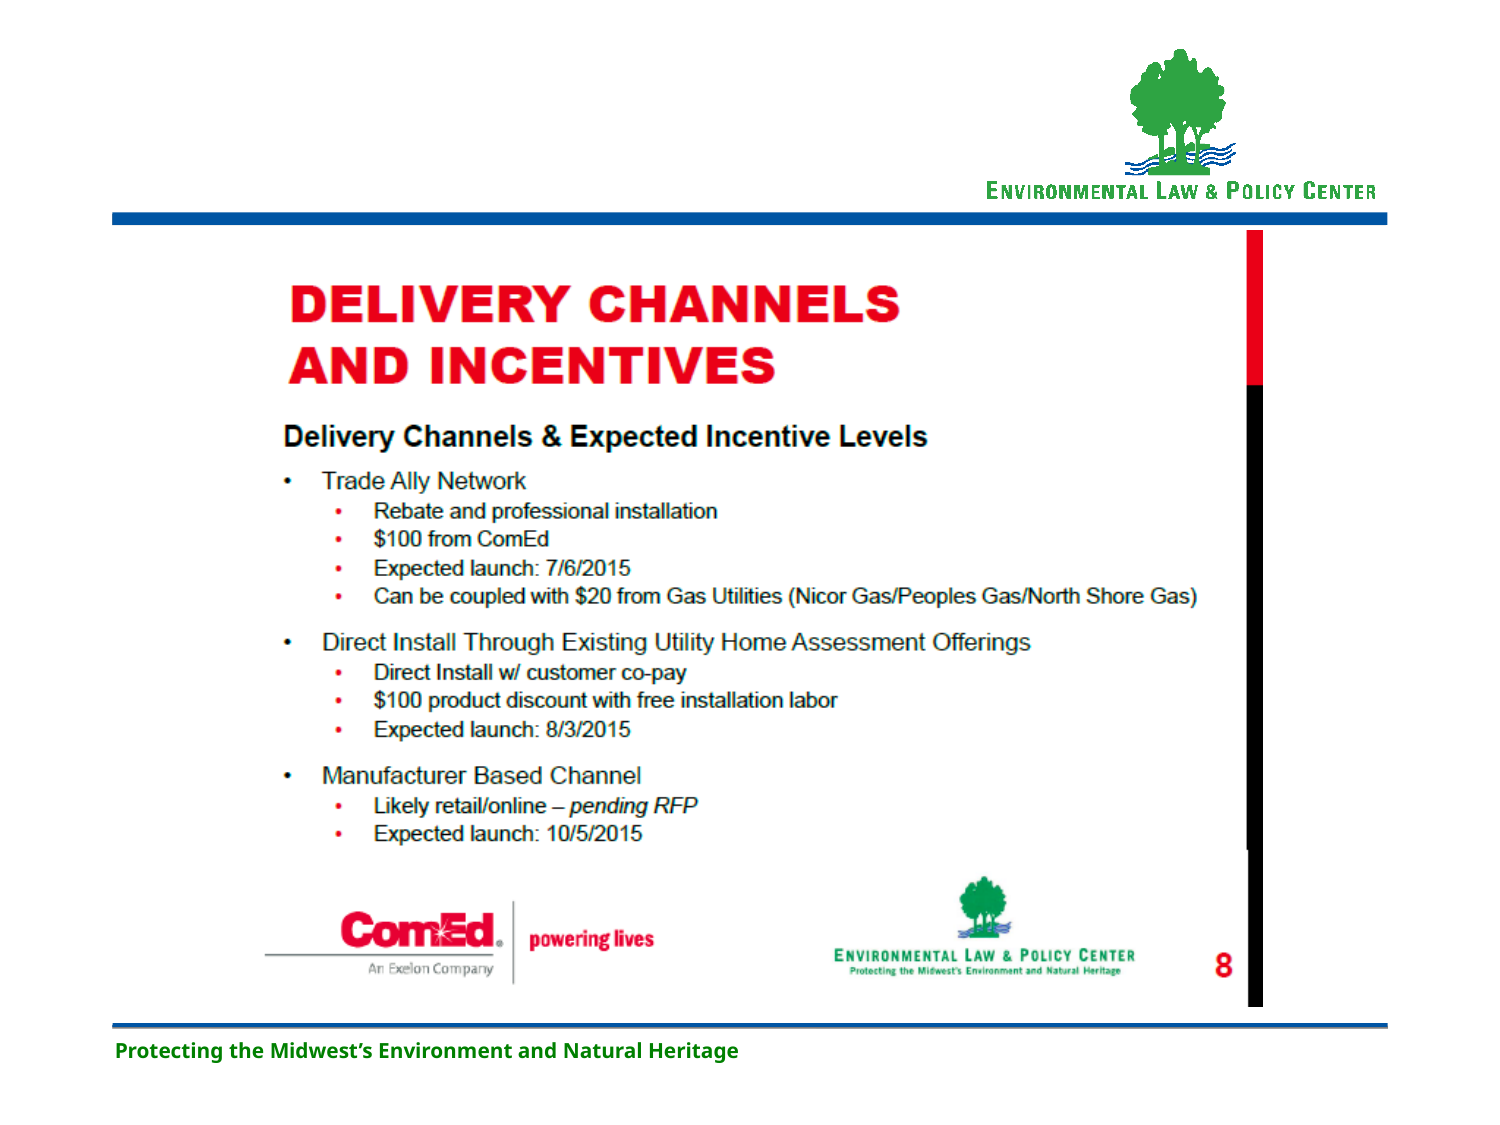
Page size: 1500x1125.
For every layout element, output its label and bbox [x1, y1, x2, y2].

picture [227, 230, 1263, 1007]
picture [987, 49, 1375, 199]
